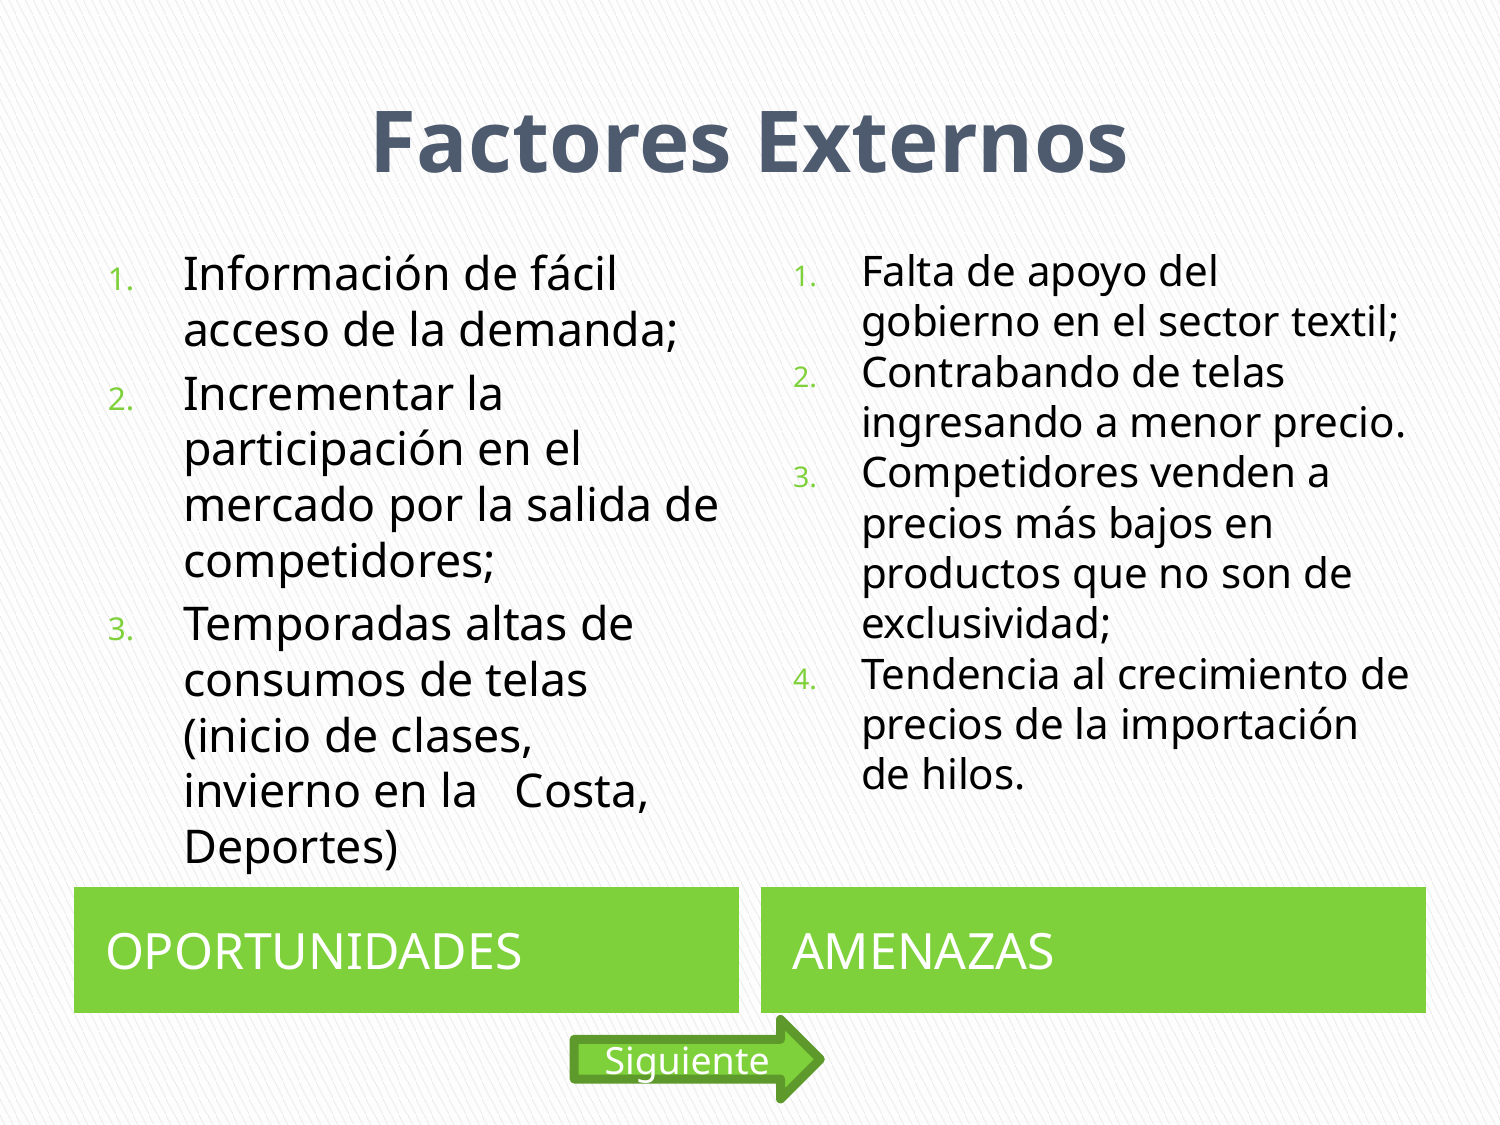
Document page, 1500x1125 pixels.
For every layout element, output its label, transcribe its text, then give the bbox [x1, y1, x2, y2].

list Falta de apoyo del gobierno en el sector textil; Contrabando de telas ingresando a menor precio. Competidores venden a precios más bajos en productos que no son de exclusividad; Tendencia al crecimiento de precios de la importación de hilos. [761, 236, 1425, 884]
text_box Siguiente [569, 1015, 825, 1104]
list AMENAZAS [761, 887, 1426, 1013]
list OPORTUNIDADES [74, 887, 739, 1013]
list Información de fácil acceso de la demanda; Incrementar la participación en el mercado por la salida de competidores; Temporadas altas de consumos de telas (inicio de clases, invierno en la Costa, Deportes) [75, 236, 738, 884]
title Factores Externos [75, 44, 1425, 233]
